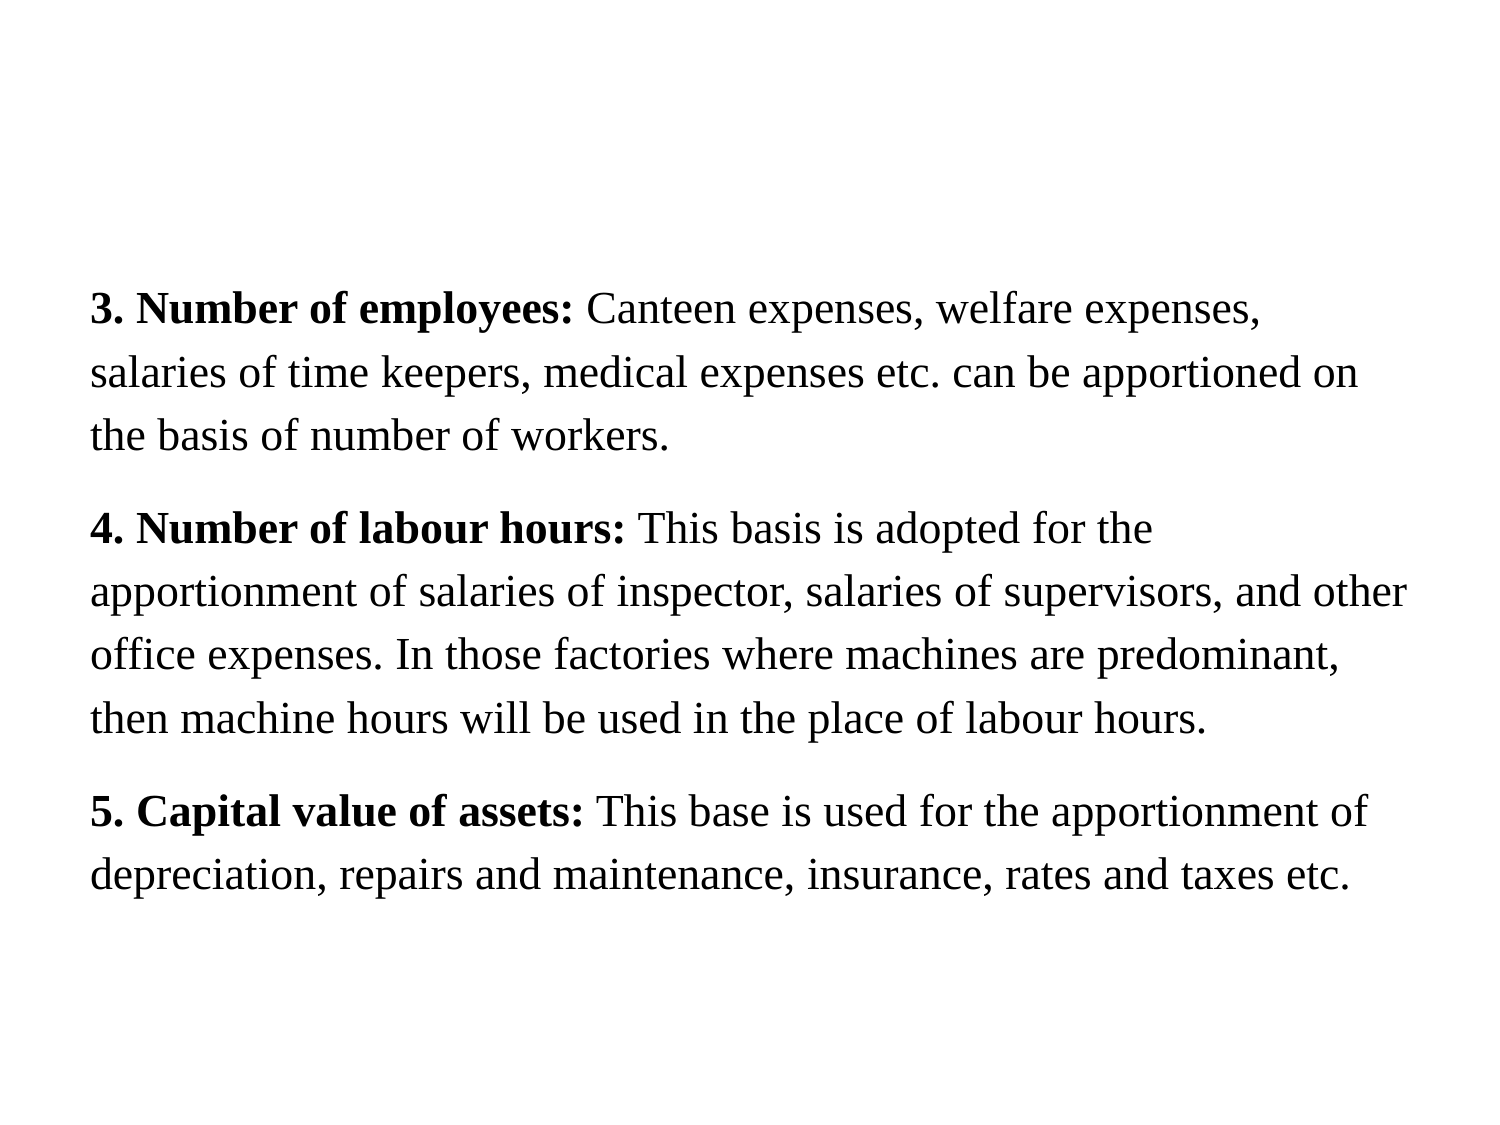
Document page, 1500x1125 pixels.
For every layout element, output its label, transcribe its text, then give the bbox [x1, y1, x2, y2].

list 3. Number of employees: Canteen expenses, welfare expenses, salaries of time keepers, medical expenses etc. can be apportioned on the basis of number of workers. 4. Number of labour hours: This basis is adopted for the apportionment of salaries of inspector, salaries of supervisors, and other office expenses. In those factories where machines are predominant, then machine hours will be used in the place of labour hours. 5. Capital value of assets: This base is used for the apportionment of depreciation, repairs and maintenance, insurance, rates and taxes etc. [75, 262, 1425, 1005]
